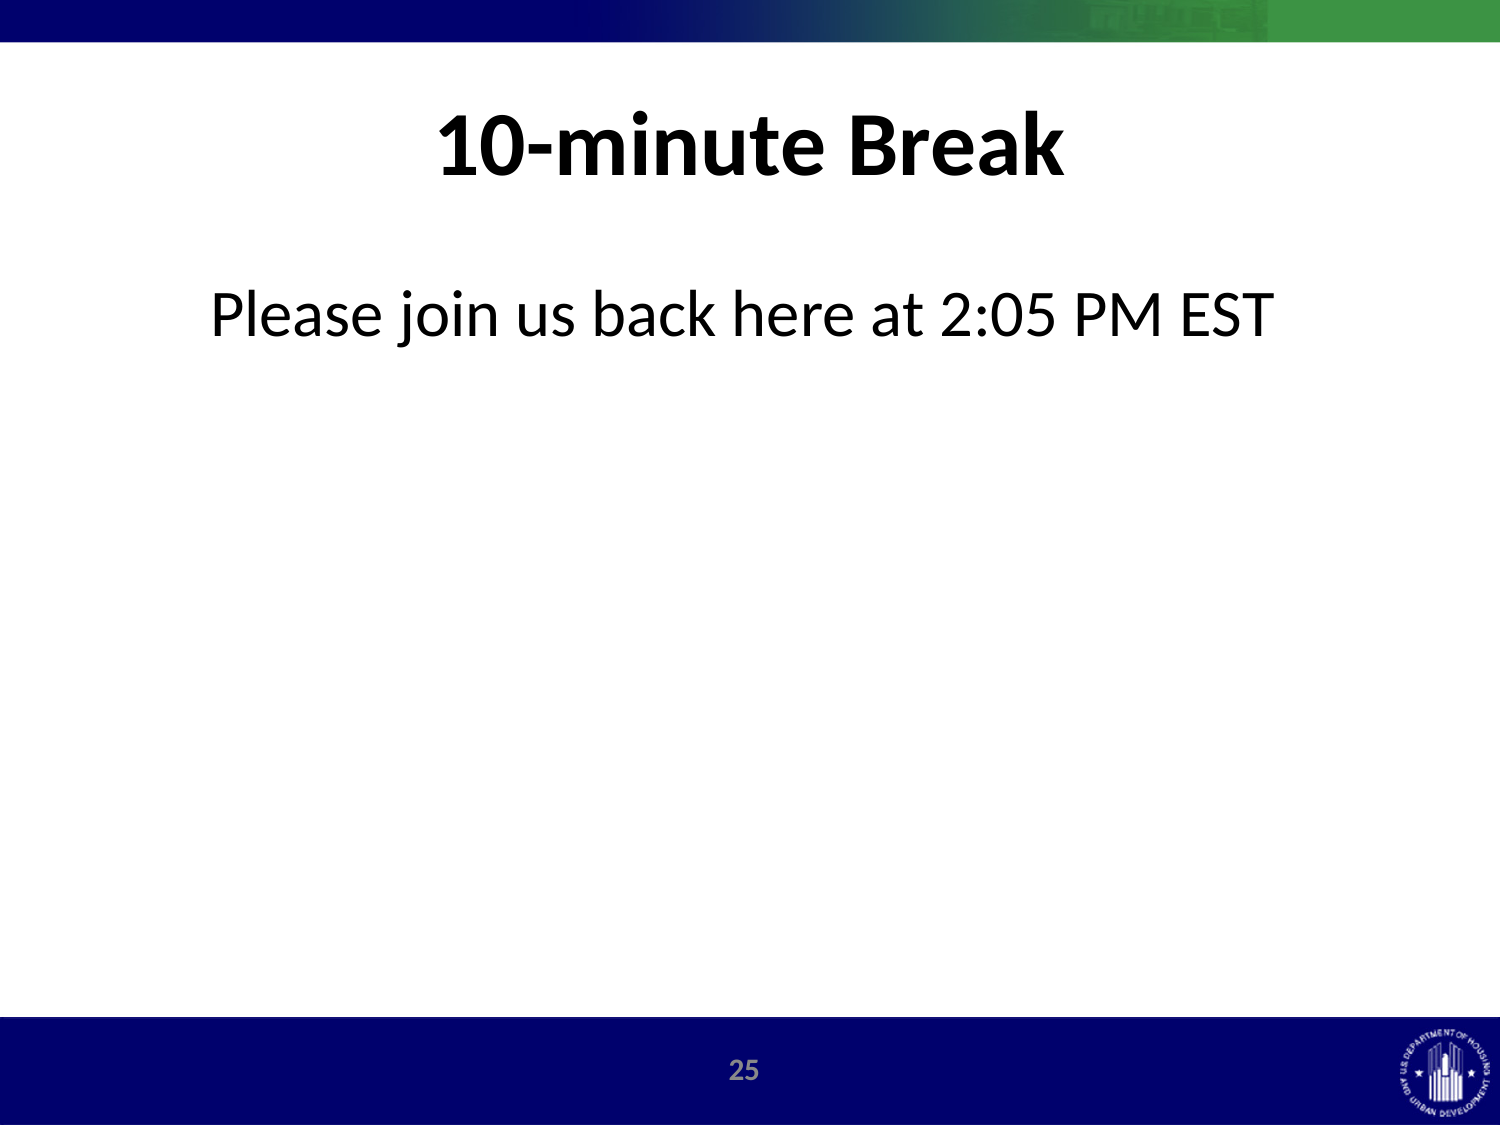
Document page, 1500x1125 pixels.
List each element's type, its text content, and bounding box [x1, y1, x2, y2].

slide_number 24 [712, 1037, 775, 1098]
title 10-minute Break [75, 45, 1425, 233]
list Please join us back here at 2:05 PM EST [75, 262, 1425, 1005]
picture [0, 0, 1500, 1125]
